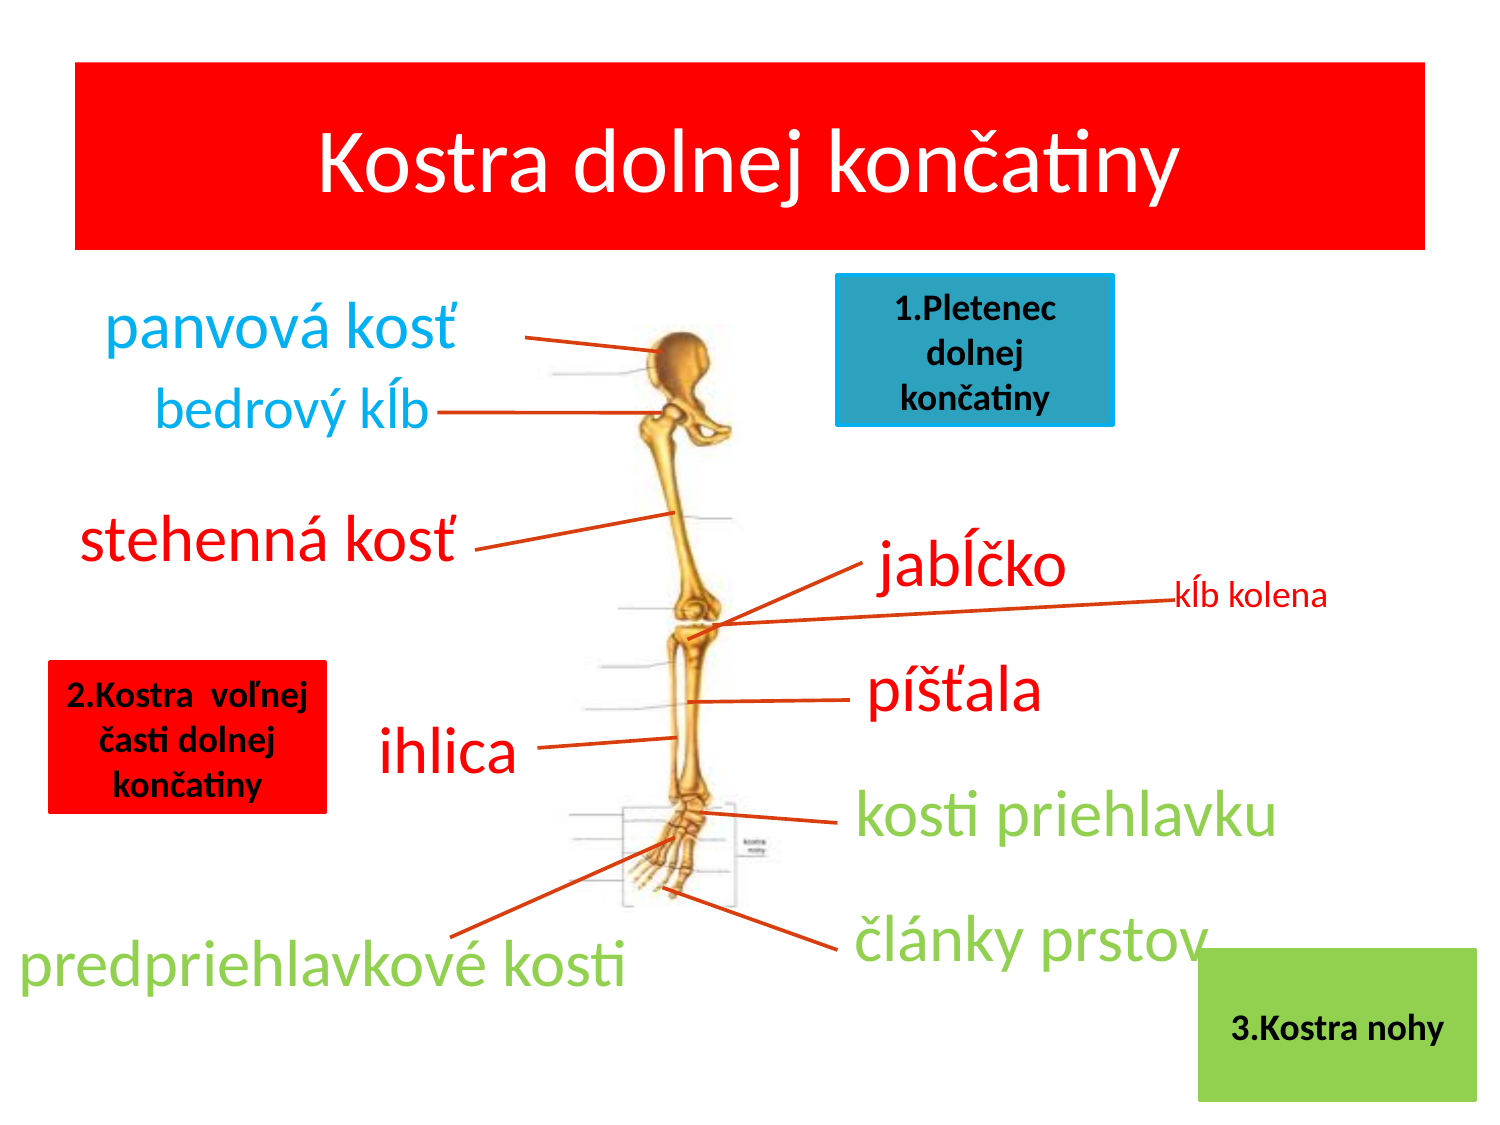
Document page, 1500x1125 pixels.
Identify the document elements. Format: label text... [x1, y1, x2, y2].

text_box predpriehlavkové kosti [3, 912, 644, 1008]
text_box jabĺčko [863, 512, 1084, 598]
text_box píšťala [851, 637, 1059, 733]
picture [537, 324, 838, 887]
text_box stehenná kosť [64, 487, 472, 583]
text_box 1.Pletenec dolnej končatiny [835, 273, 1115, 427]
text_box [687, 699, 851, 703]
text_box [687, 562, 863, 640]
text_box ihlica [363, 699, 532, 795]
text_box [524, 337, 663, 353]
text_box 3.Kostra nohy [1198, 948, 1477, 1102]
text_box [474, 512, 676, 551]
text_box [449, 837, 676, 938]
text_box panvová kosť [89, 274, 473, 370]
title Kostra dolnej končatiny [75, 62, 1425, 250]
text_box články prstov [839, 887, 1225, 983]
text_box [712, 599, 1176, 626]
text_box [662, 887, 838, 951]
text_box 2.Kostra voľnej časti dolnej končatiny [48, 660, 327, 814]
text_box bedrový kĺb [139, 362, 446, 448]
text_box kosti priehlavku [841, 762, 1294, 858]
text_box kĺb kolena [1151, 562, 1344, 623]
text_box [699, 812, 838, 824]
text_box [537, 737, 678, 749]
